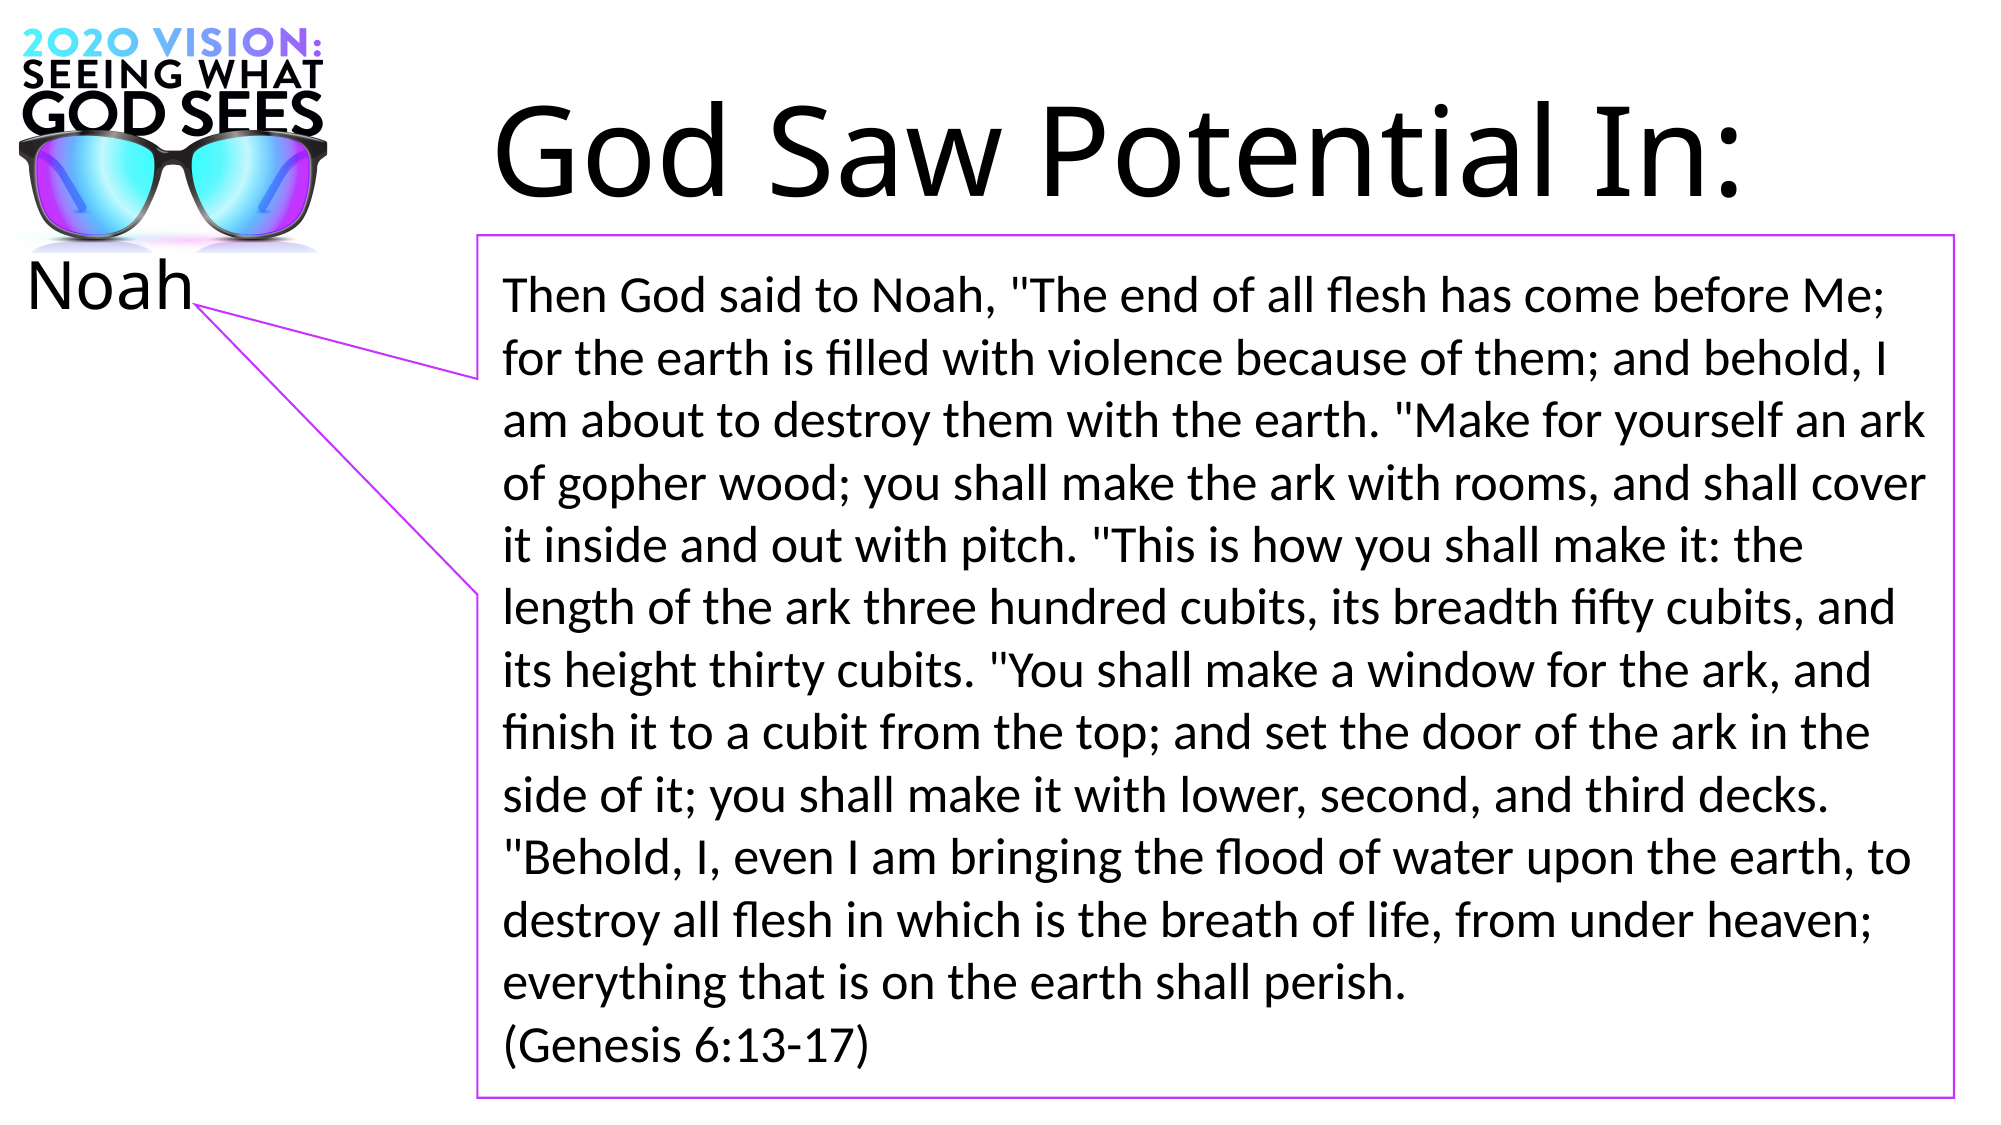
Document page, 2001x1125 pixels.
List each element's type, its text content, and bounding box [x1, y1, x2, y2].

text_box Then God said to Noah, "The end of all flesh has come before Me; for the earth is filled with violence because of them; and behold, I am about to destroy them with the earth. "Make for yourself an ark of gopher wood; you shall make the ark with rooms, and shall cover it inside and out with pitch. "This is how you shall make it: the length of the ark three hundred cubits, its breadth fifty cubits, and its height thirty cubits. "You shall make a window for the ark, and finish it to a cubit from the top; and set the door of the ark in the side of it; you shall make it with lower, second, and third decks. "Behold, I, even I am bringing the flood of water upon the earth, to destroy all flesh in which is the breath of life, from under heaven; everything that is on the earth shall perish. (Genesis 6:13-17) [487, 252, 1954, 1080]
title God Saw Potential In: [475, 76, 1894, 236]
text_box Noah [10, 235, 379, 330]
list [0, 0, 346, 254]
text_box [191, 234, 1956, 1099]
